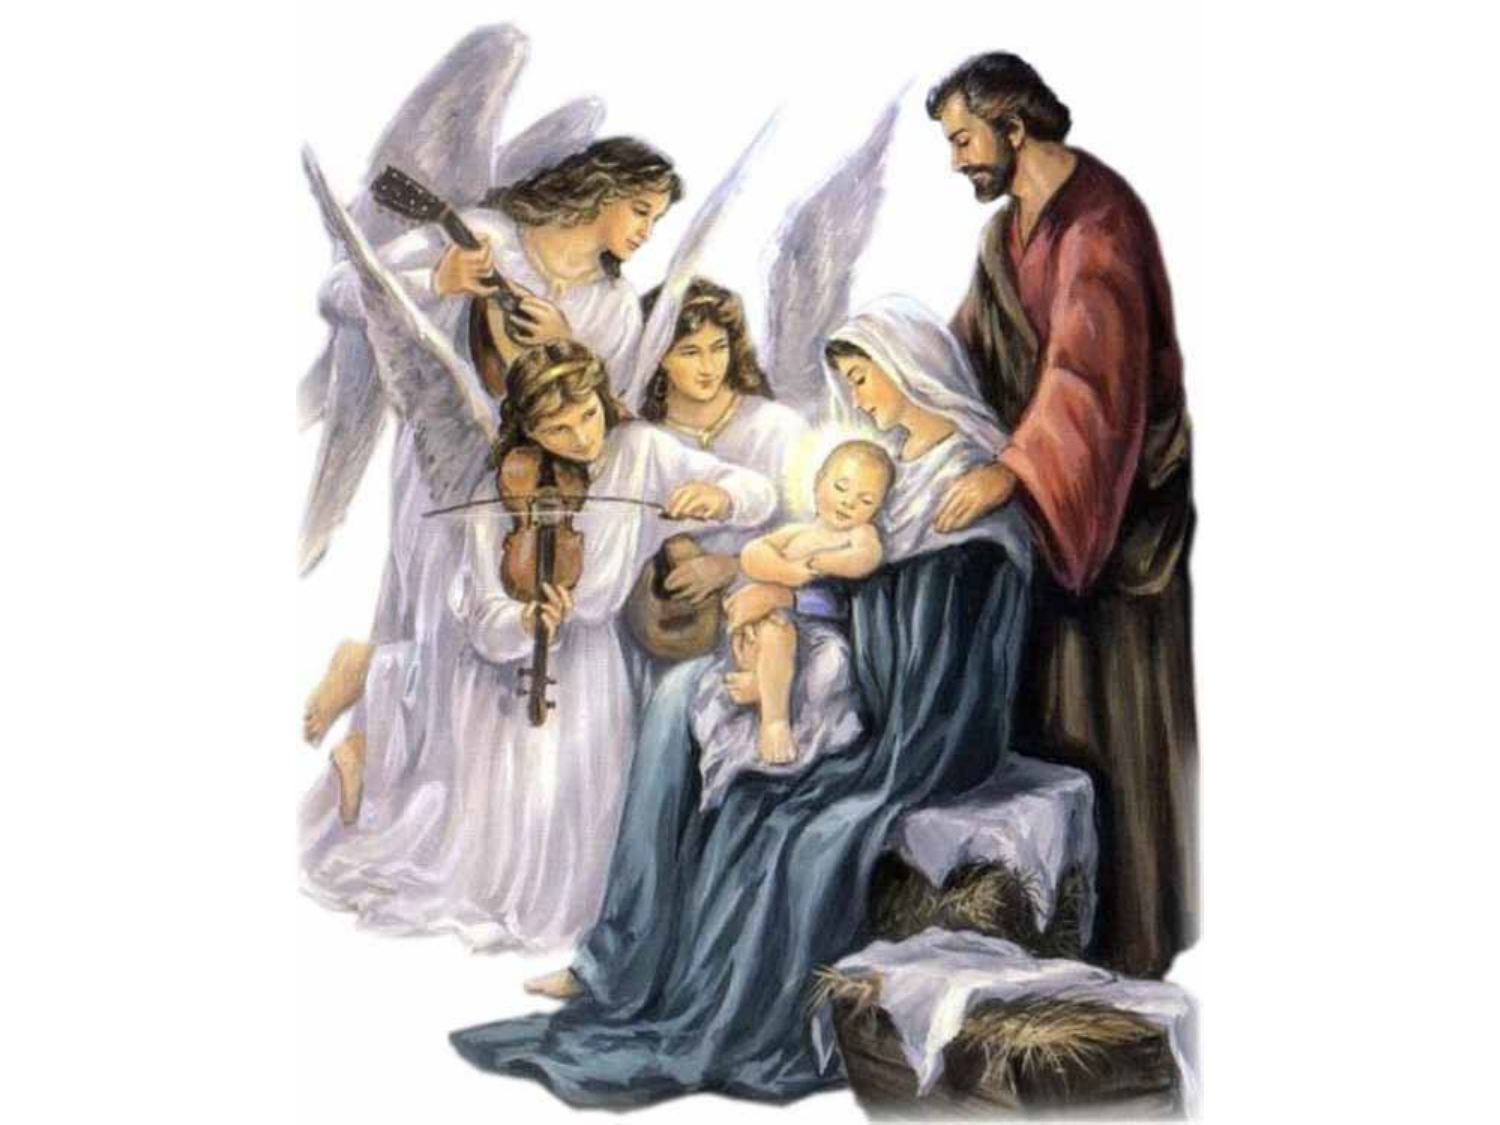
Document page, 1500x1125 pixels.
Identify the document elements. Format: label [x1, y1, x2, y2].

picture [296, 0, 1204, 1125]
